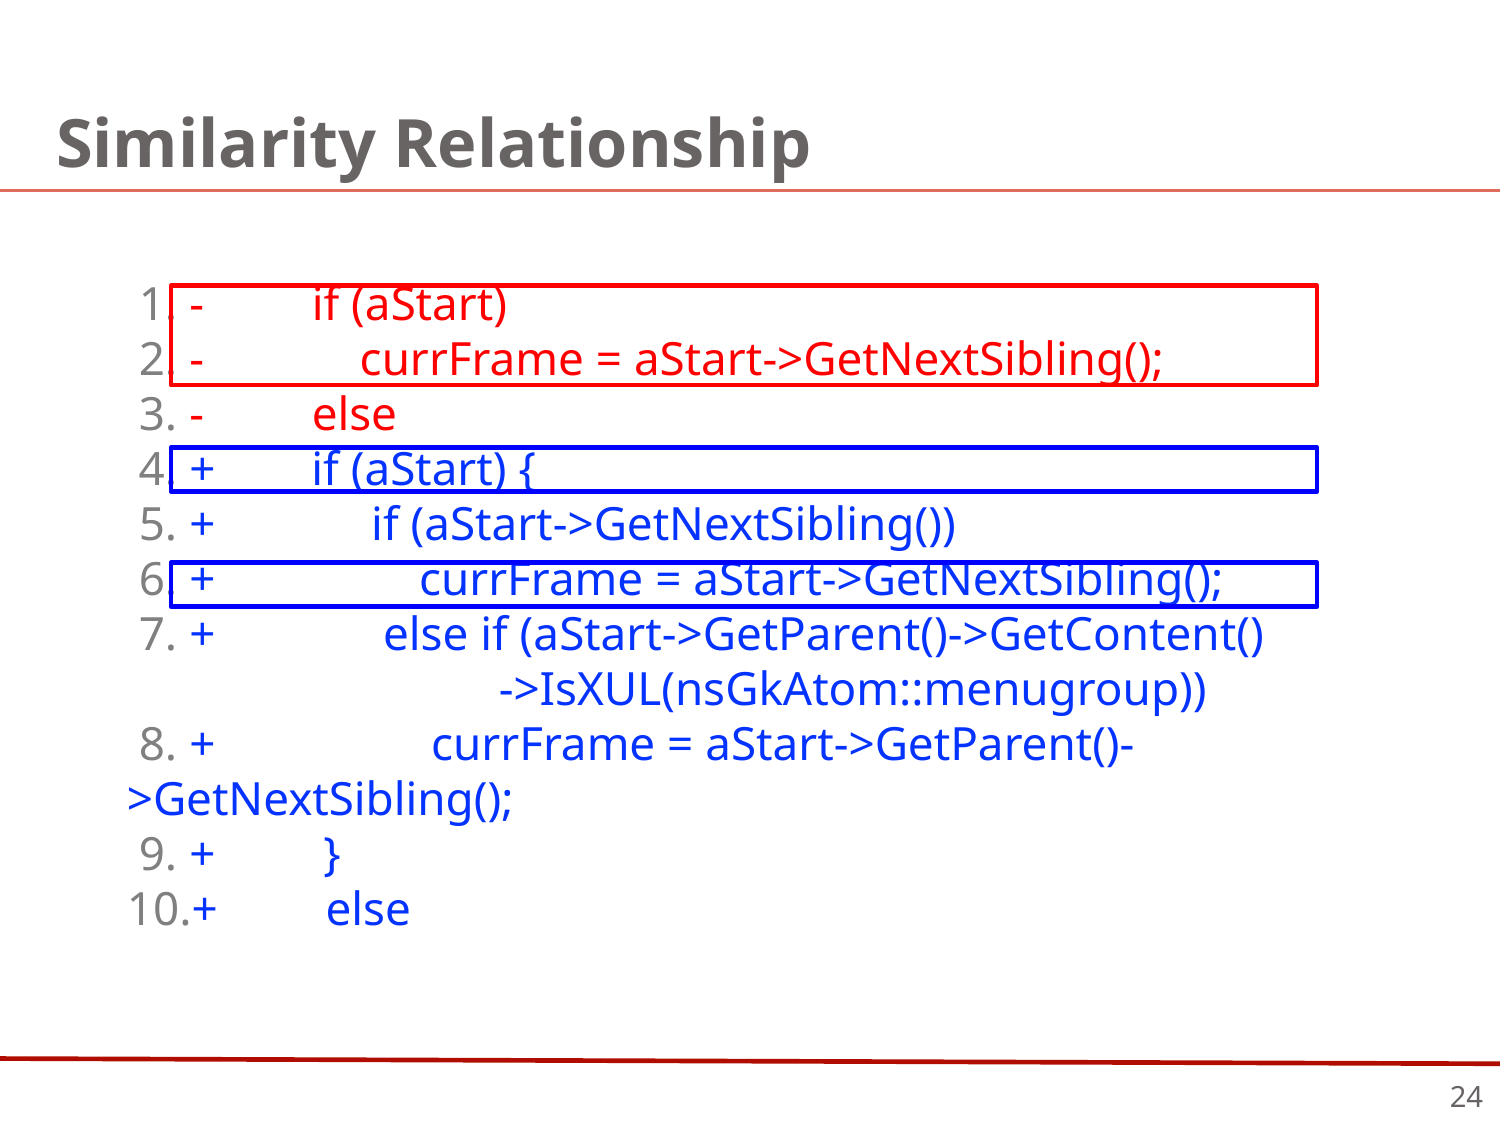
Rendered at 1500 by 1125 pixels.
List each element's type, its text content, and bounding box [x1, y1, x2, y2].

title Similarity Relationship [41, 19, 1459, 197]
text_box [170, 285, 1318, 386]
text_box 1. - if (aStart) 2. - currFrame = aStart->GetNextSibling(); 3. - else 4. + if (aStart) { 5. + if (aStart->GetNextSibling()) 6. + currFrame = aStart->GetNextSibling(); 7. + else if (aStart->GetParent()->GetContent() ->IsXUL(nsGkAtom::menugroup)) 8. + currFrame = aStart->GetParent()->GetNextSibling(); 9. + } 10.+ else [111, 266, 1442, 965]
text_box [170, 561, 1318, 608]
slide_number 24 [1435, 1070, 1500, 1125]
text_box [170, 446, 1318, 493]
